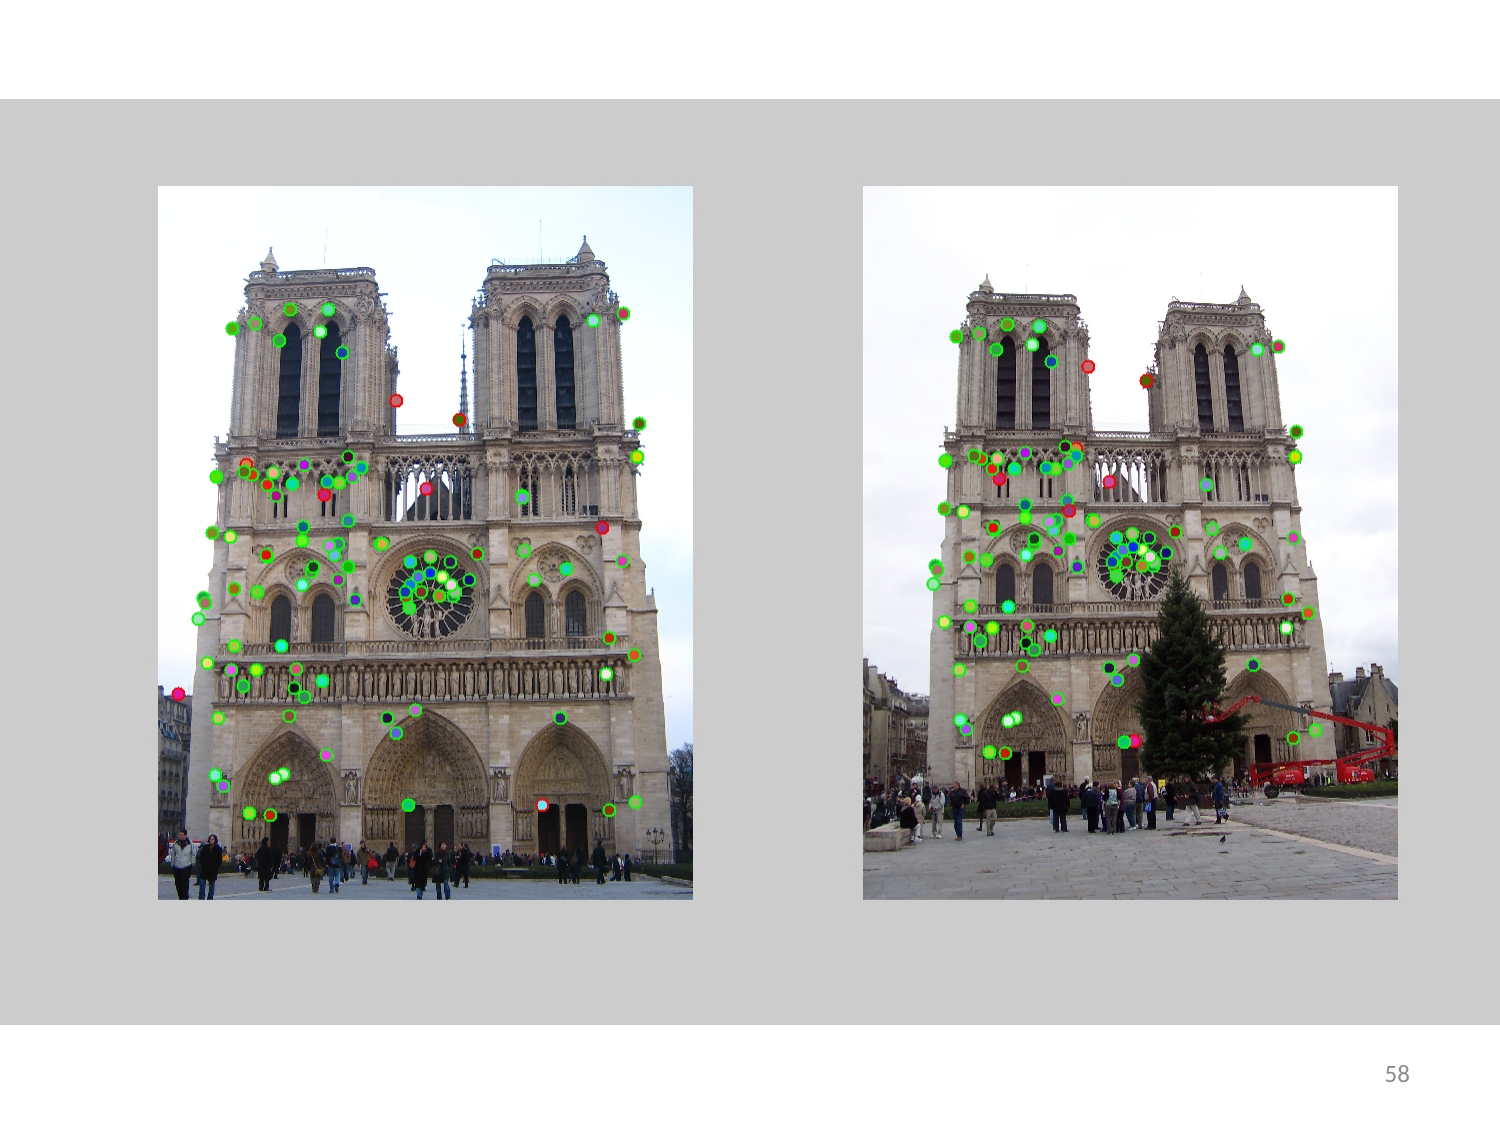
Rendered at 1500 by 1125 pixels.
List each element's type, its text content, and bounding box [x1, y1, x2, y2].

slide_number 58 [1074, 1042, 1425, 1103]
picture [0, 99, 1500, 1026]
